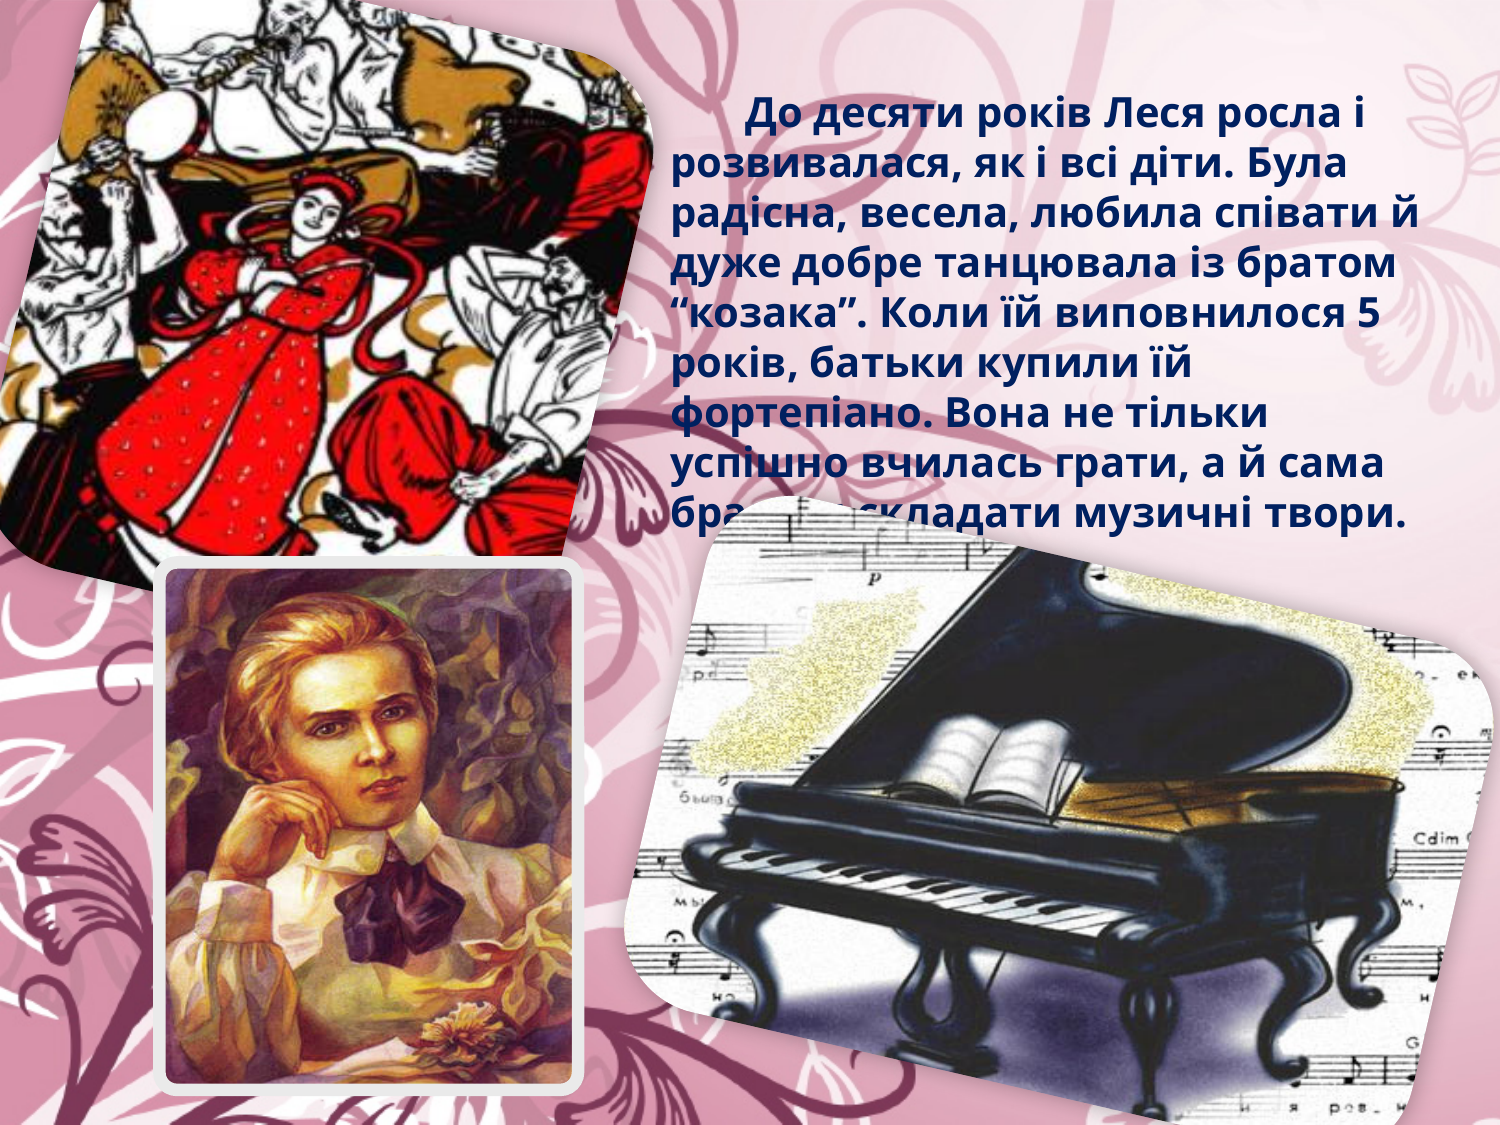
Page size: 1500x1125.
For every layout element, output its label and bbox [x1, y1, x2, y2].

list [26, 0, 611, 622]
picture [0, 0, 1500, 1125]
